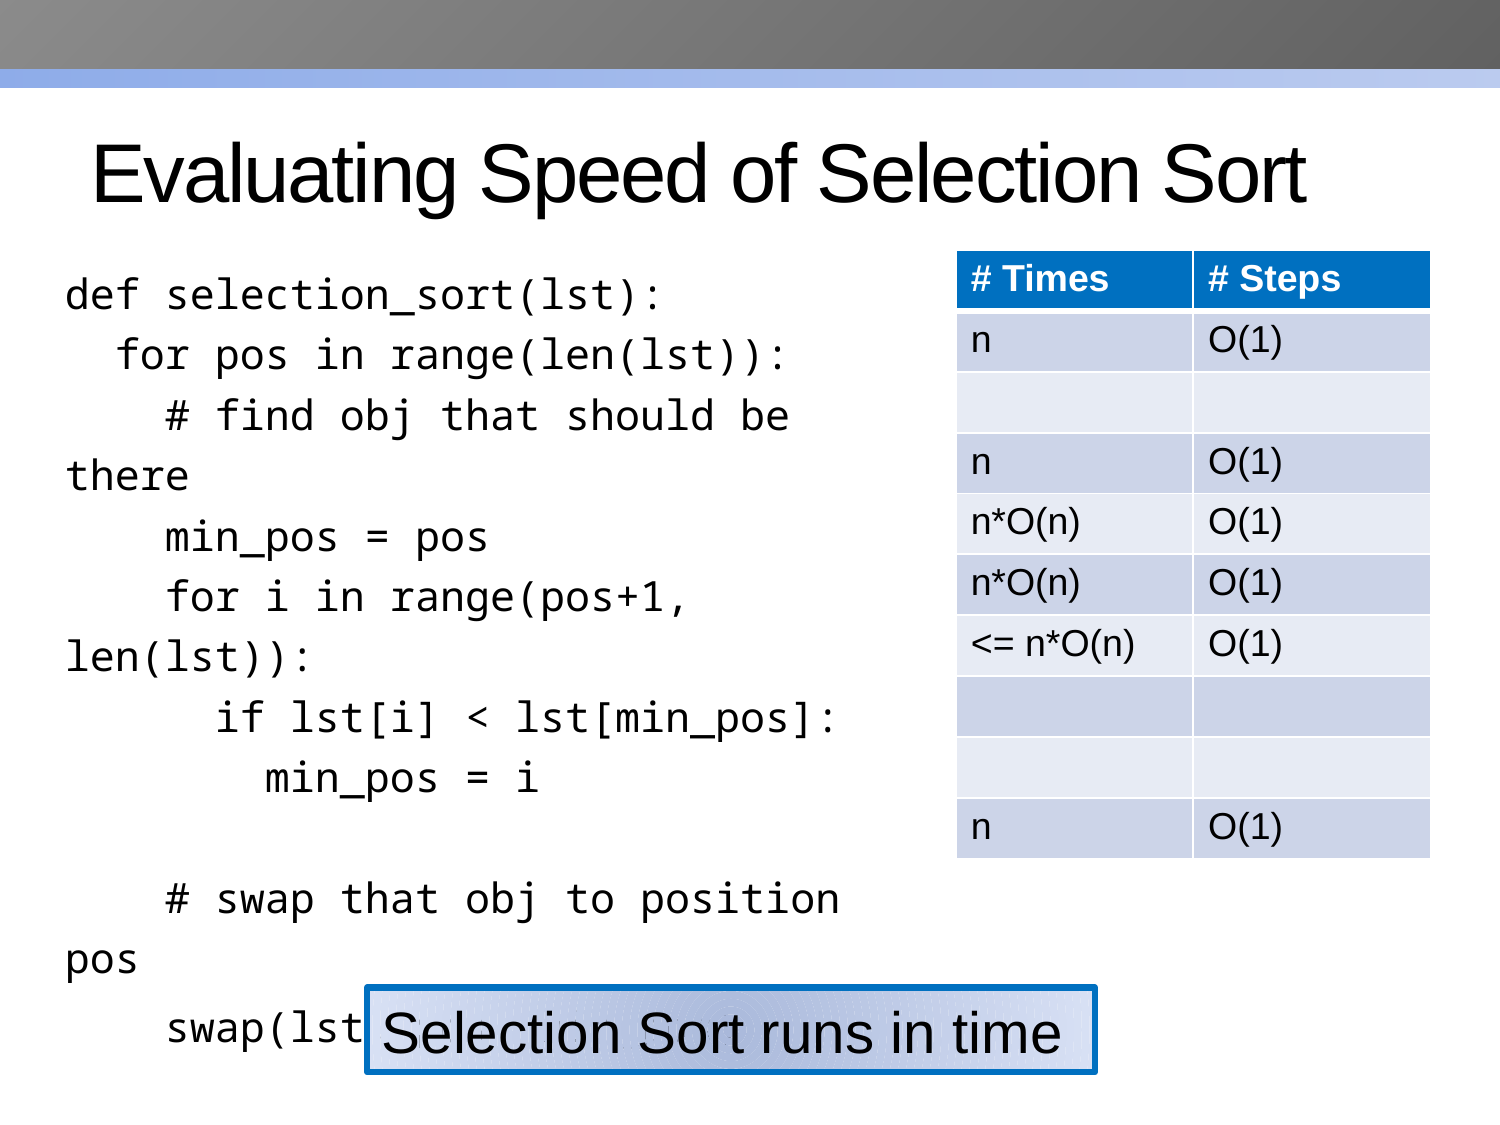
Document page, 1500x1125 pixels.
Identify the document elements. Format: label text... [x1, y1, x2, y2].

table_cell O(1) [1194, 494, 1430, 553]
table_cell n*O(n) [957, 494, 1192, 553]
text_box def selection_sort(lst): for pos in range(len(lst)): # find obj that should be there min_pos = pos for i in range(pos+1, len(lst)): if lst[i] < lst[min_pos]: min_pos = i # swap that obj to position pos swap(lst, pos, min_pos) [50, 249, 943, 899]
table_cell [957, 738, 1192, 797]
table_cell [1194, 373, 1430, 432]
table_cell n*O(n) [957, 555, 1192, 614]
table_header # Times [957, 251, 1192, 308]
title Evaluating Speed of Selection Sort [75, 87, 1425, 250]
table_cell n [957, 434, 1192, 493]
table_cell O(1) [1194, 555, 1430, 614]
table_header # Steps [1194, 251, 1430, 308]
table_cell [957, 677, 1192, 736]
table_cell [1194, 677, 1430, 736]
table_cell n [957, 314, 1192, 371]
table_cell [1194, 738, 1430, 797]
table_cell O(1) [1194, 616, 1430, 675]
table_cell O(1) [1194, 799, 1430, 858]
table_cell <= n*O(n) [957, 616, 1192, 675]
table_cell n [957, 799, 1192, 858]
table_cell [957, 373, 1192, 432]
table_cell O(1) [1194, 434, 1430, 493]
table_cell O(1) [1194, 314, 1430, 371]
